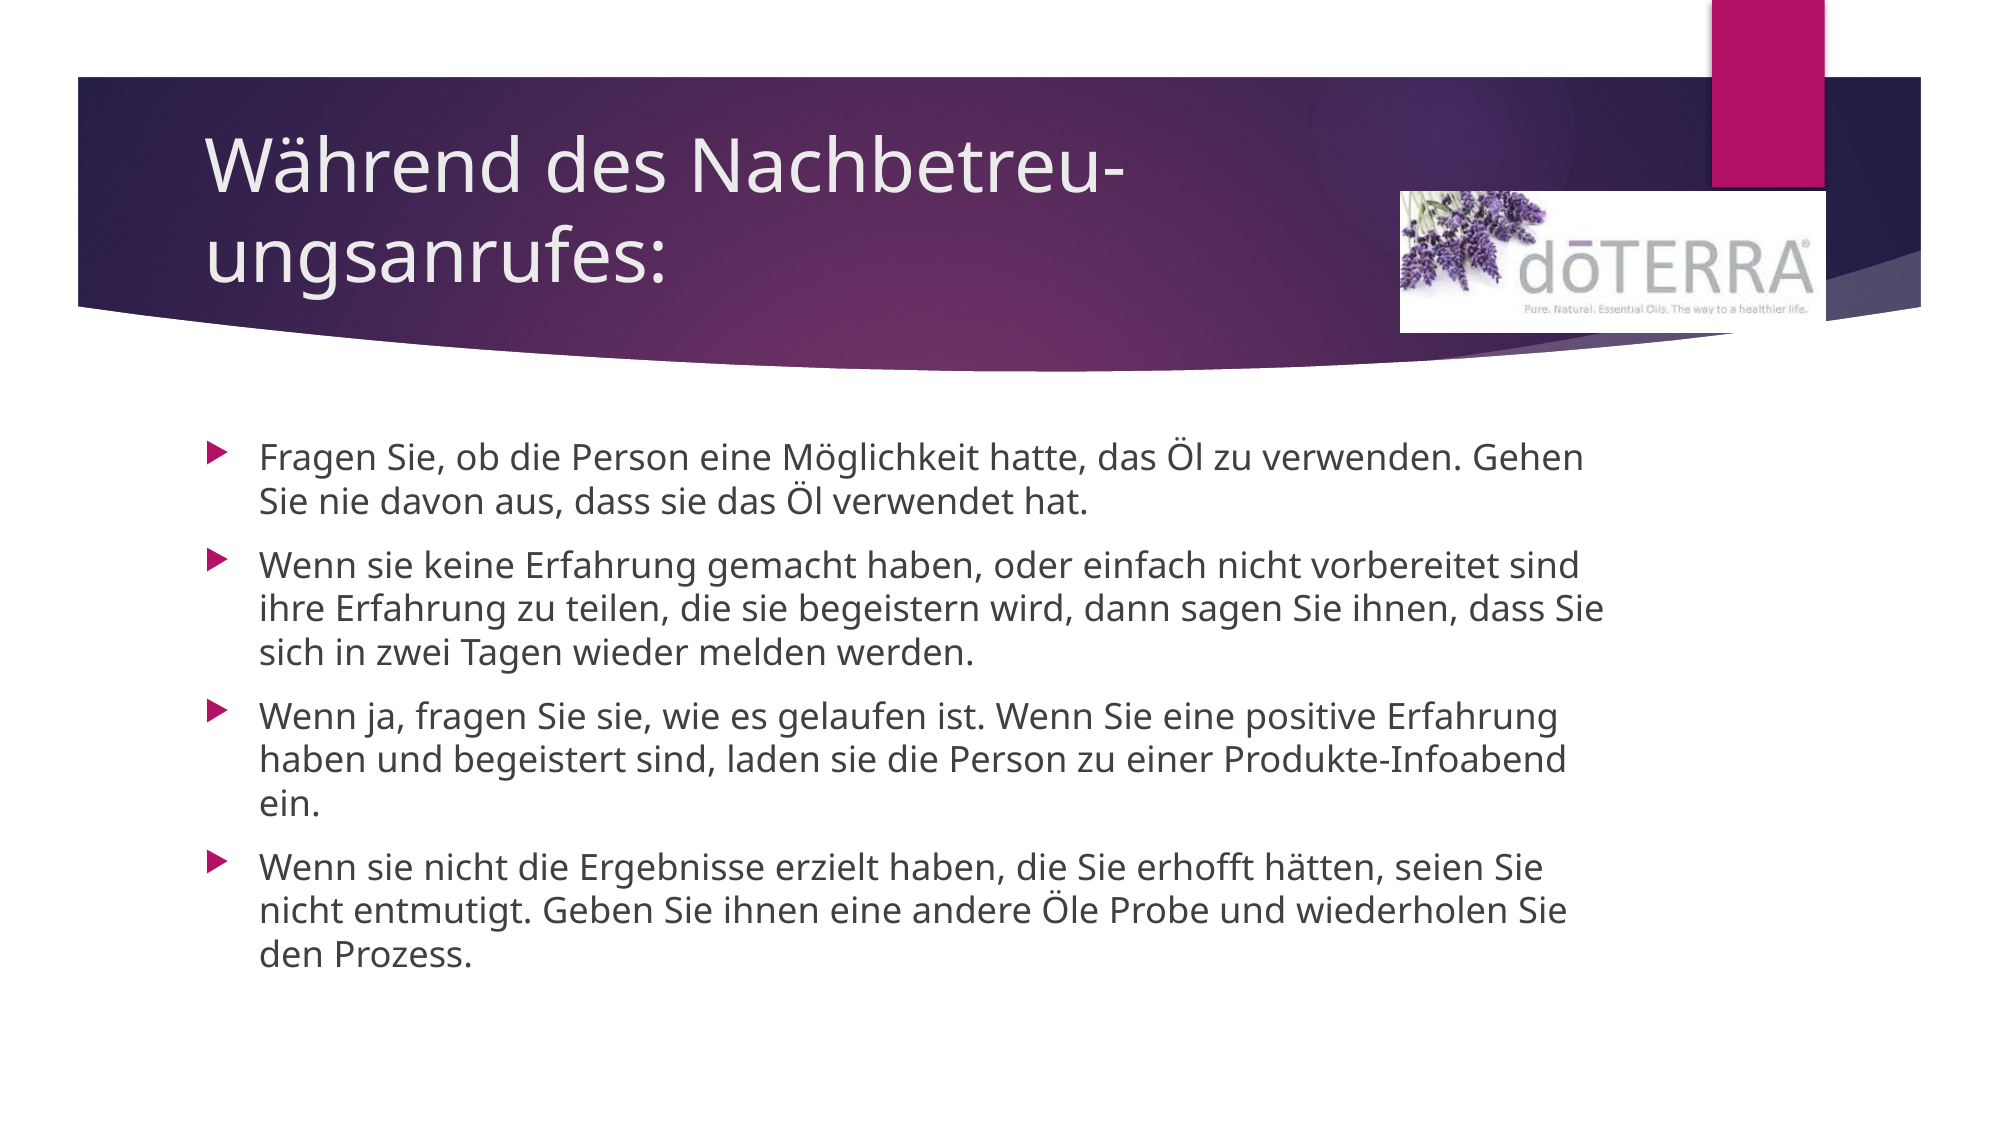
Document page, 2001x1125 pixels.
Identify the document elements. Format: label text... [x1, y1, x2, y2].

title Während des Nachbetreu- ungsanrufes: [189, 120, 1350, 294]
list Fragen Sie, ob die Person eine Möglichkeit hatte, das Öl zu verwenden. Gehen Sie nie davon aus, dass sie das Öl verwendet hat. Wenn sie keine Erfahrung gemacht haben, oder einfach nicht vorbereitet sind ihre Erfahrung zu teilen, die sie begeistern wird, dann sagen Sie ihnen, dass Sie sich in zwei Tagen wieder melden werden. Wenn ja, fragen Sie sie, wie es gelaufen ist. Wenn Sie eine positive Erfahrung haben und begeistert sind, laden sie die Person zu einer Produkte-Infoabend ein. Wenn sie nicht die Ergebnisse erzielt haben, die Sie erhofft hätten, seien Sie nicht entmutigt. Geben Sie ihnen eine andere Öle Probe und wiederholen Sie den Prozess. [189, 427, 1638, 988]
picture [1399, 191, 1826, 333]
